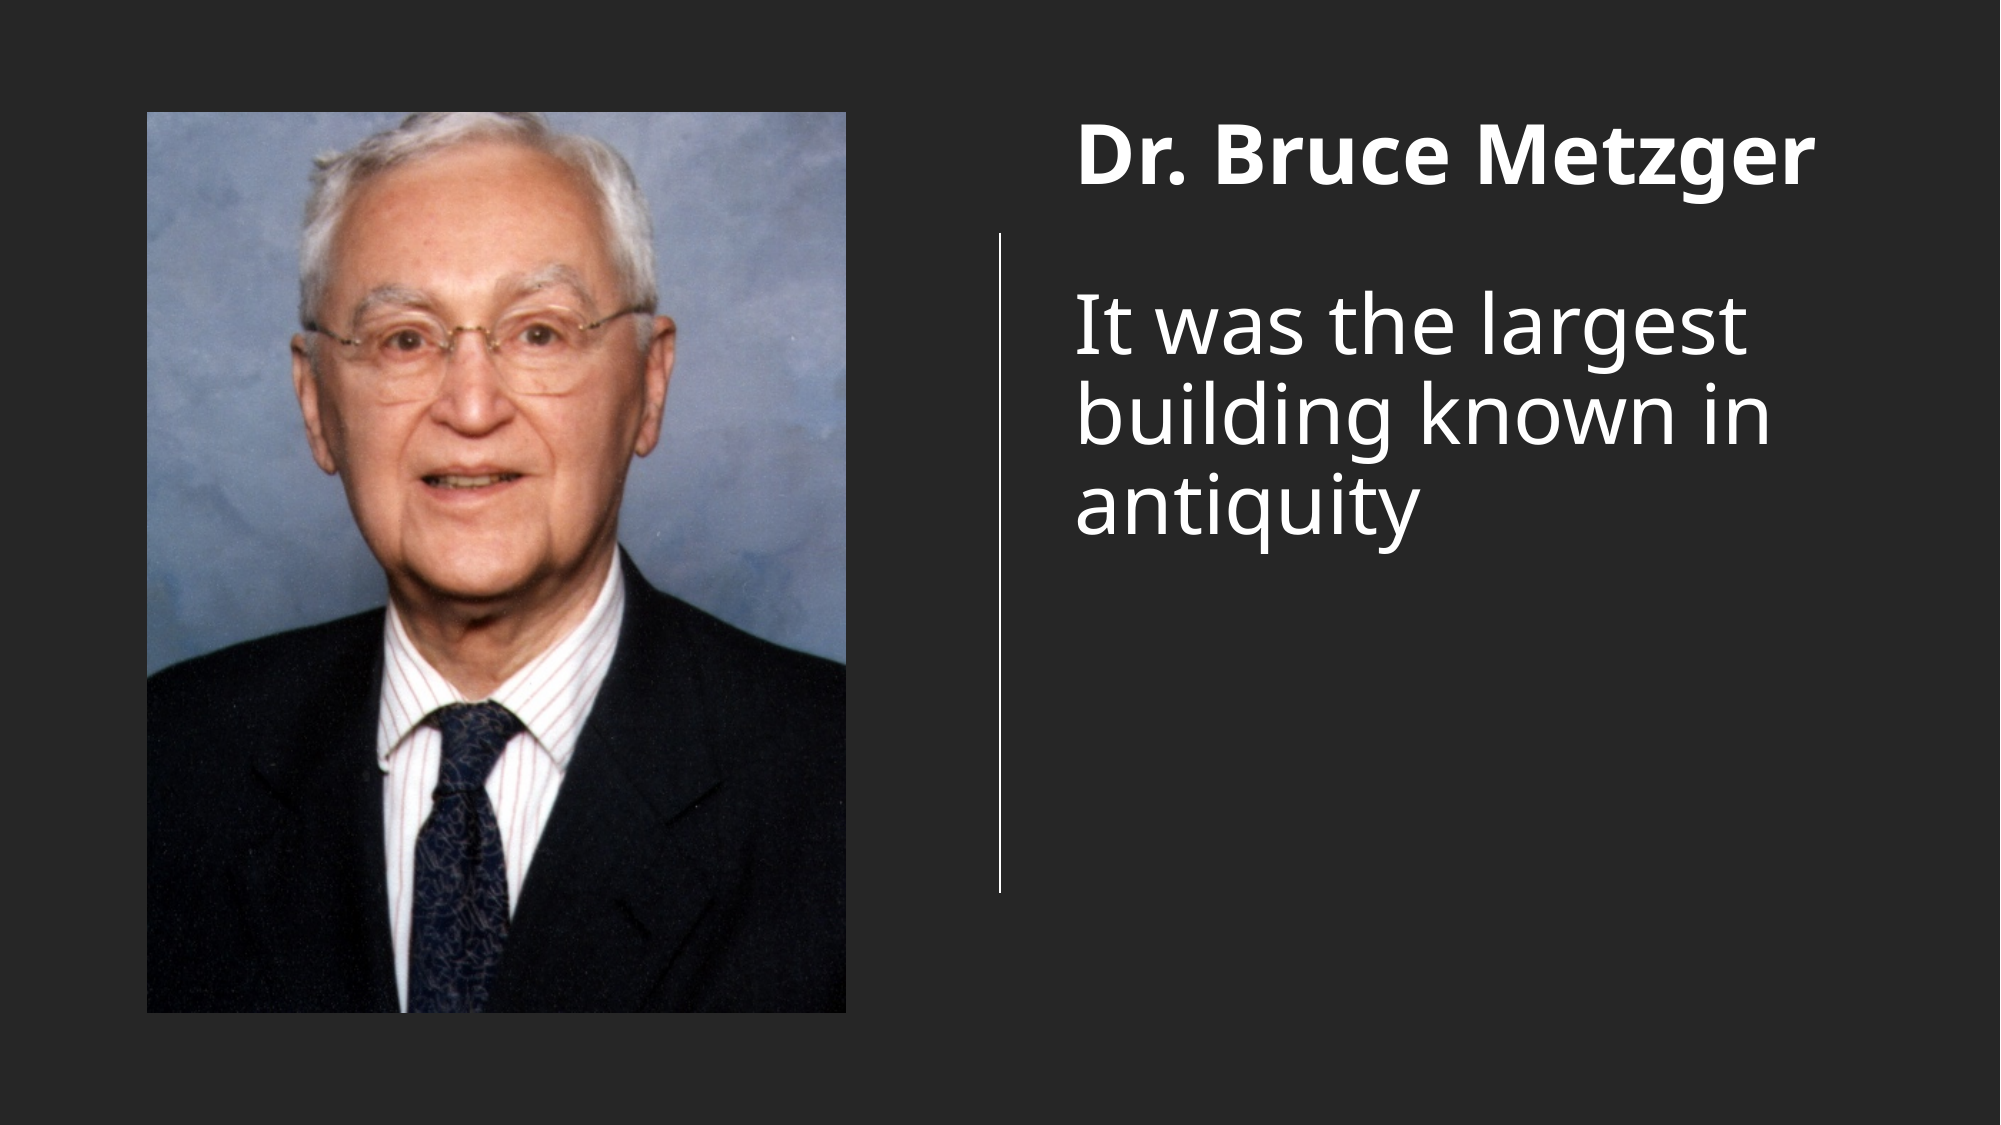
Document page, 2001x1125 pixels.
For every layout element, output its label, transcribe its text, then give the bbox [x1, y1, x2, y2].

picture [147, 112, 846, 1013]
list It was the largest building known in antiquity [999, 275, 2000, 1125]
title Dr. Bruce Metzger [999, 112, 2000, 275]
